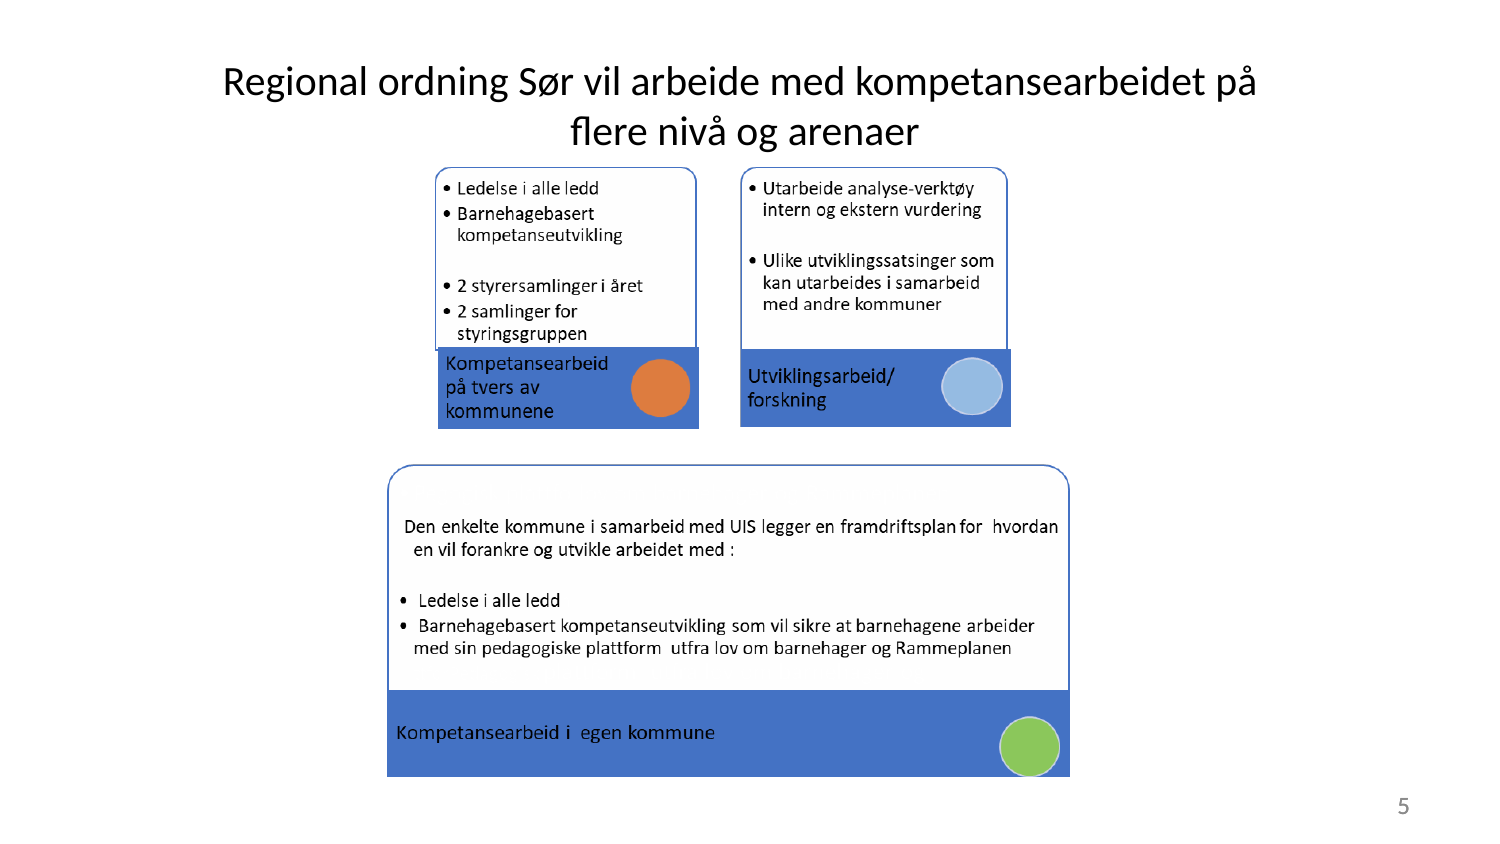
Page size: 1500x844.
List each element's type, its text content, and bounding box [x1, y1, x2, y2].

picture [382, 144, 1076, 777]
slide_number 5 [1074, 782, 1425, 827]
title Regional ordning Sør vil arbeide med kompetansearbeidet på flere nivå og arenaer [75, 33, 1425, 175]
